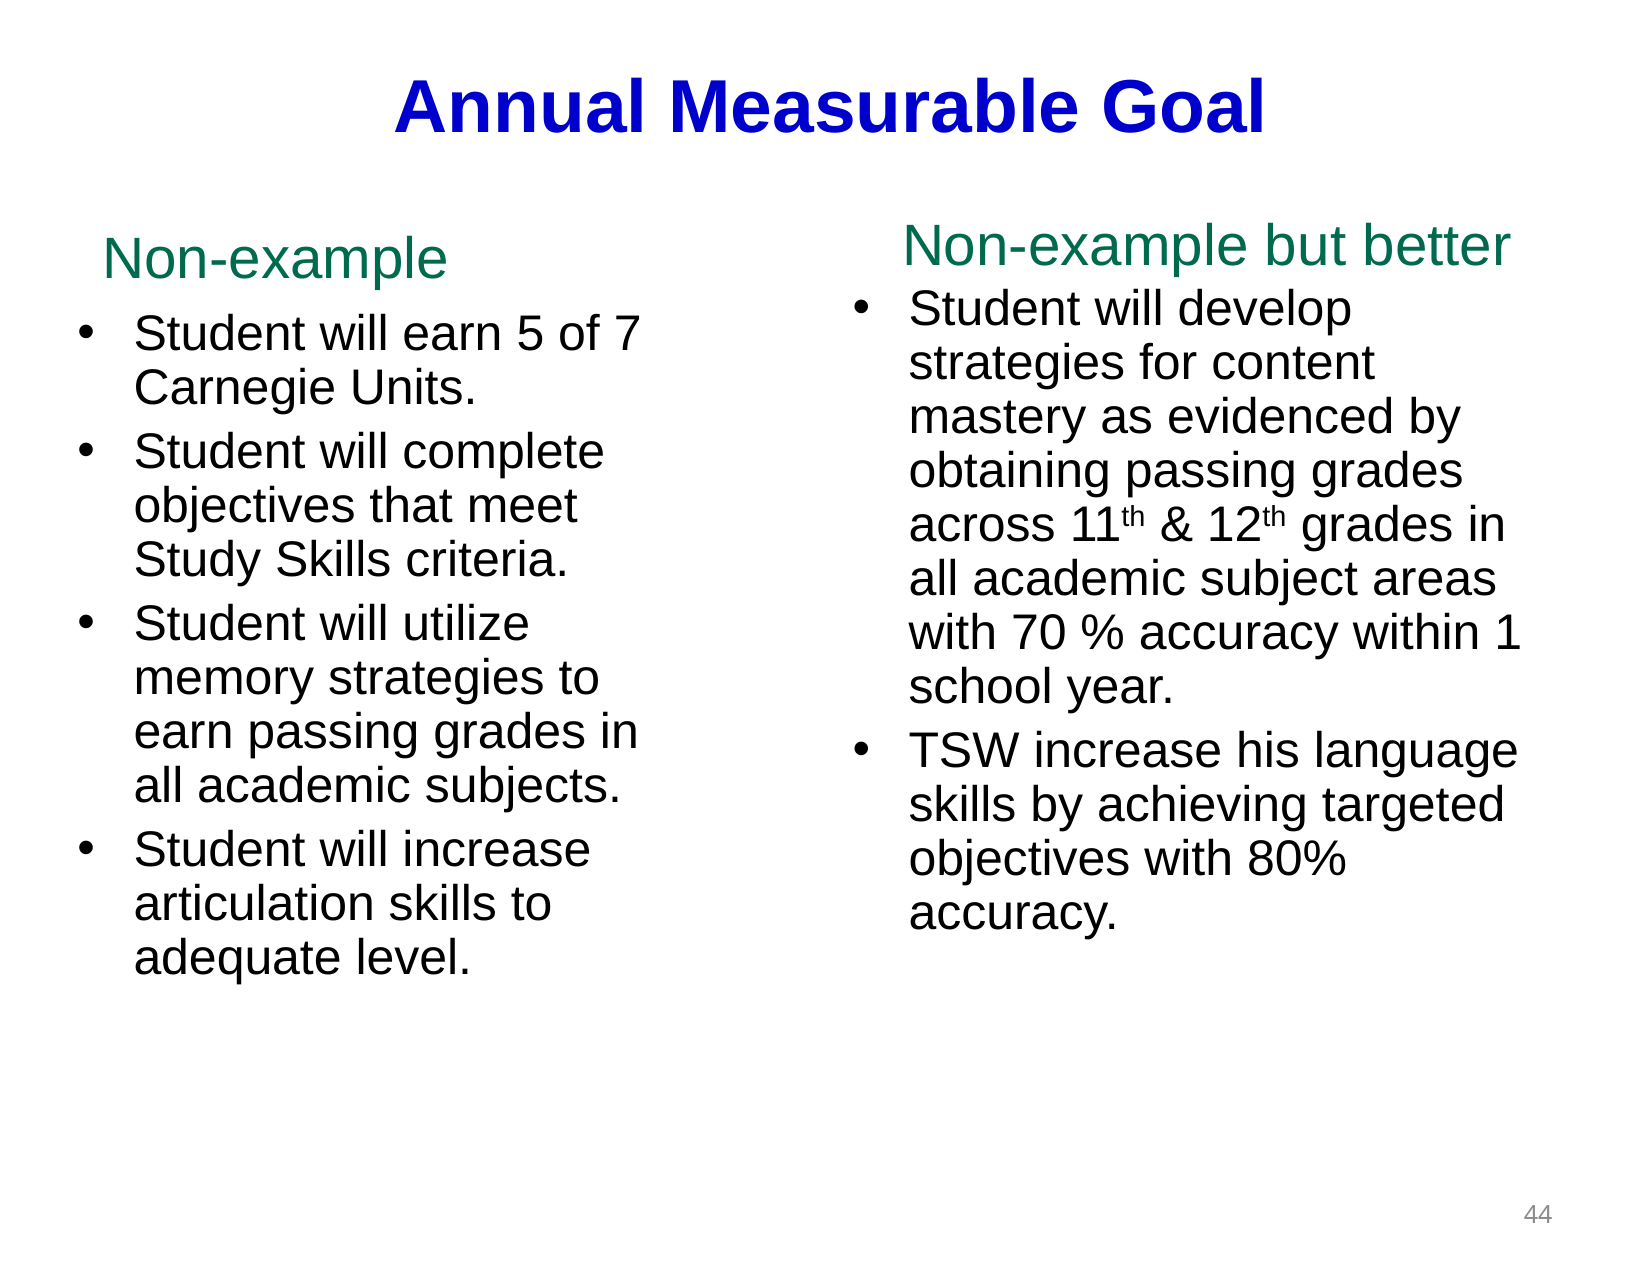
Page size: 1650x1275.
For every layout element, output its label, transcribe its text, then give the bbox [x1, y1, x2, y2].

text_box Non-example but better [887, 200, 1575, 285]
list Student will earn 5 of 7 Carnegie Units. Student will complete objectives that meet Study Skills criteria. Student will utilize memory strategies to earn passing grades in all academic subjects. Student will increase articulation skills to adequate level. [62, 299, 718, 1166]
text_box Annual Measurable Goal [149, 49, 1513, 155]
slide_number 44 [1182, 1181, 1568, 1250]
text_box Non-example [87, 212, 763, 298]
list Student will develop strategies for content mastery as evidenced by obtaining passing grades across 11th & 12th grades in all academic subject areas with 70 % accuracy within 1 school year. TSW increase his language skills by achieving targeted objectives with 80% accuracy. [837, 274, 1543, 1203]
